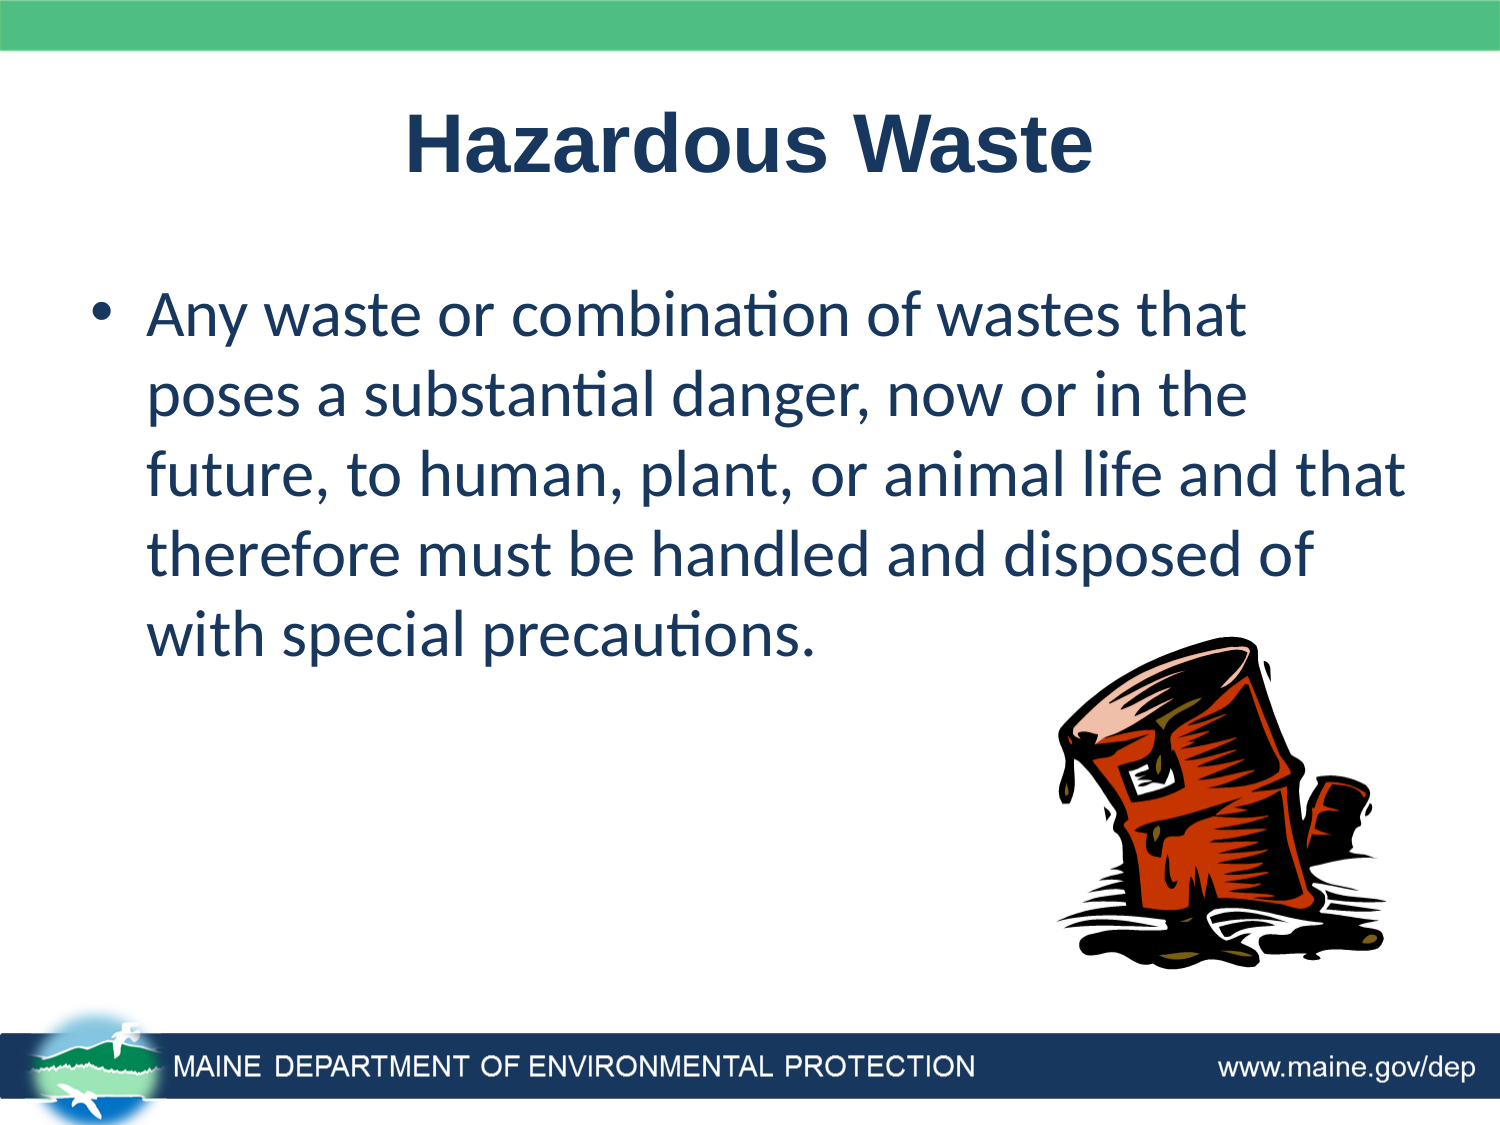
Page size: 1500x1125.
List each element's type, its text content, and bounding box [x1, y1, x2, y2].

picture [1049, 635, 1387, 974]
title Hazardous Waste [75, 45, 1425, 233]
picture [0, 999, 1500, 1125]
list Any waste or combination of wastes that poses a substantial danger, now or in the future, to human, plant, or animal life and that therefore must be handled and disposed of with special precautions. [75, 262, 1425, 1005]
picture [0, 0, 1500, 53]
